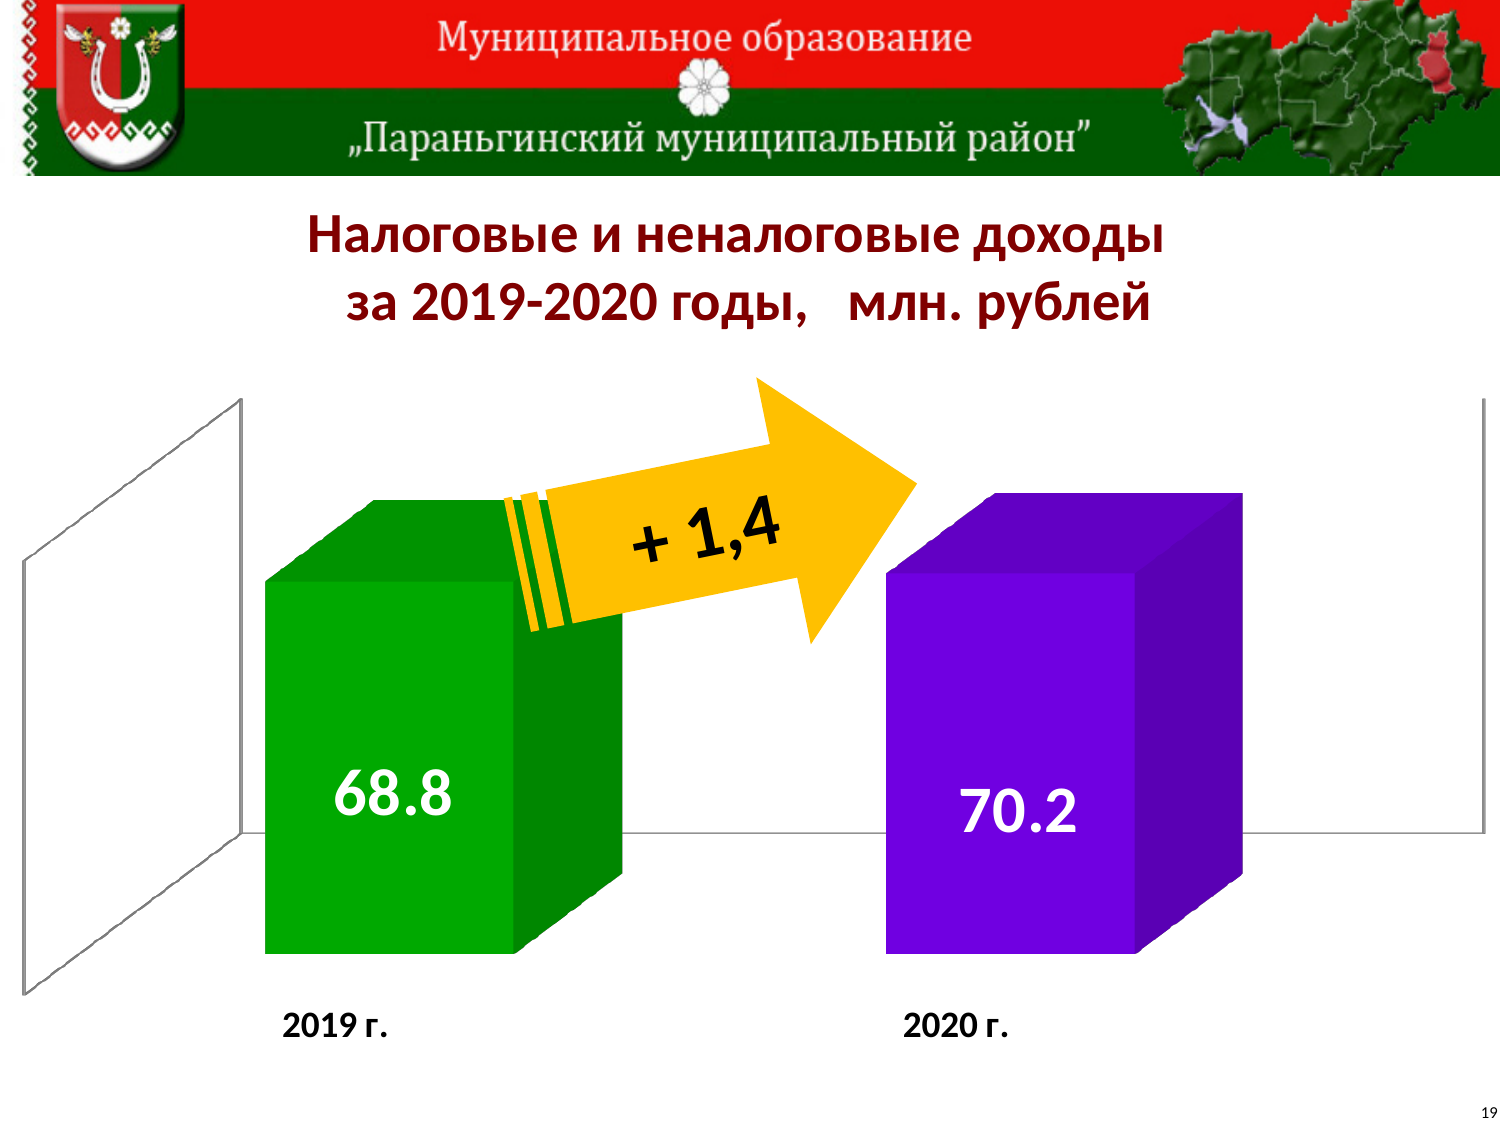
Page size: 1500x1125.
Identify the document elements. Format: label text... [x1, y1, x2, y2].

title Налоговые и неналоговые доходы за 2019-2020 годы, млн. рублей [0, 187, 1500, 279]
chart [0, 281, 1500, 1091]
picture [0, 0, 1500, 177]
text_box 19 [1447, 1099, 1500, 1125]
